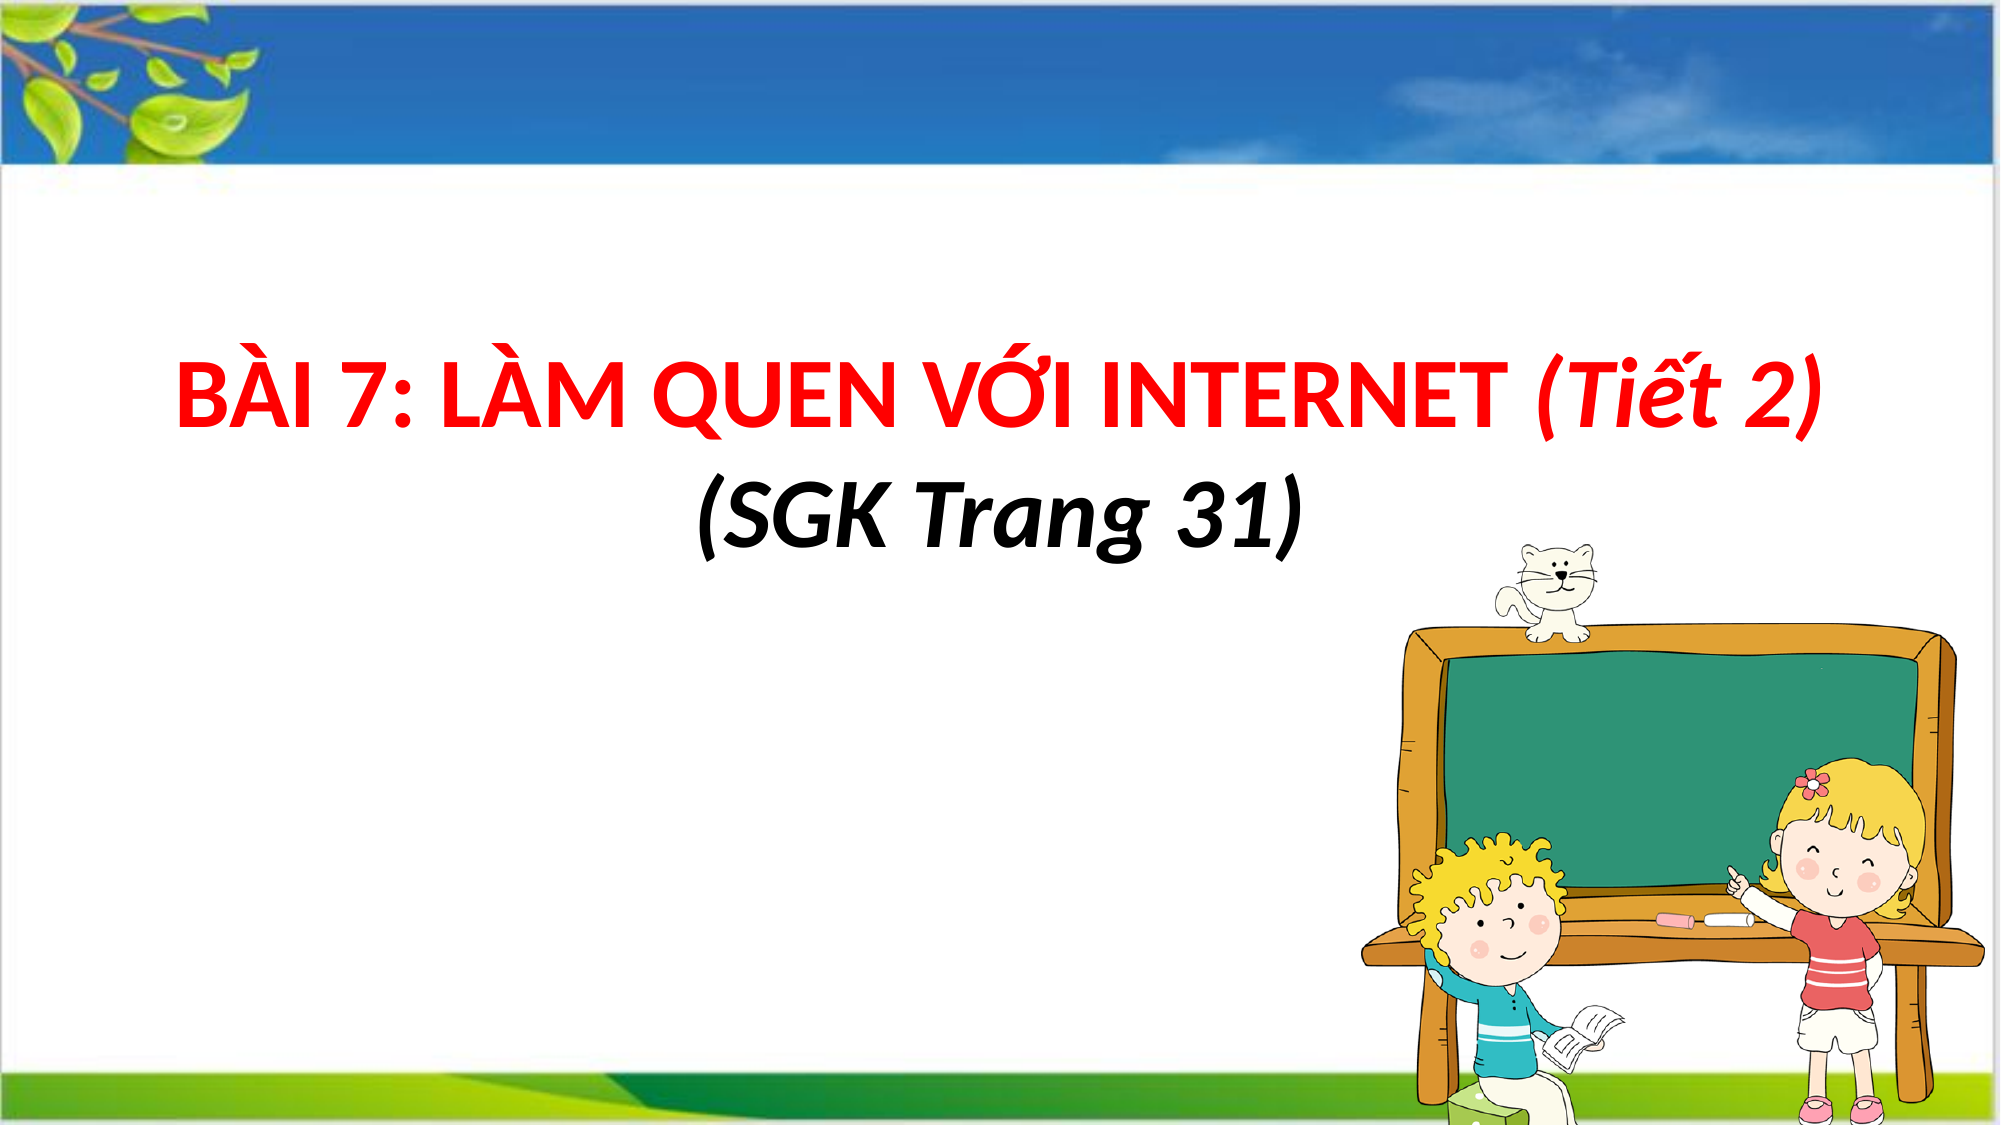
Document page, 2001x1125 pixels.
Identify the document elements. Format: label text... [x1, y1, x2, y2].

text_box BÀI 7: LÀM QUEN VỚI INTERNET (Tiết 2) (SGK Trang 31) [153, 318, 1846, 578]
picture [0, 0, 2001, 1125]
